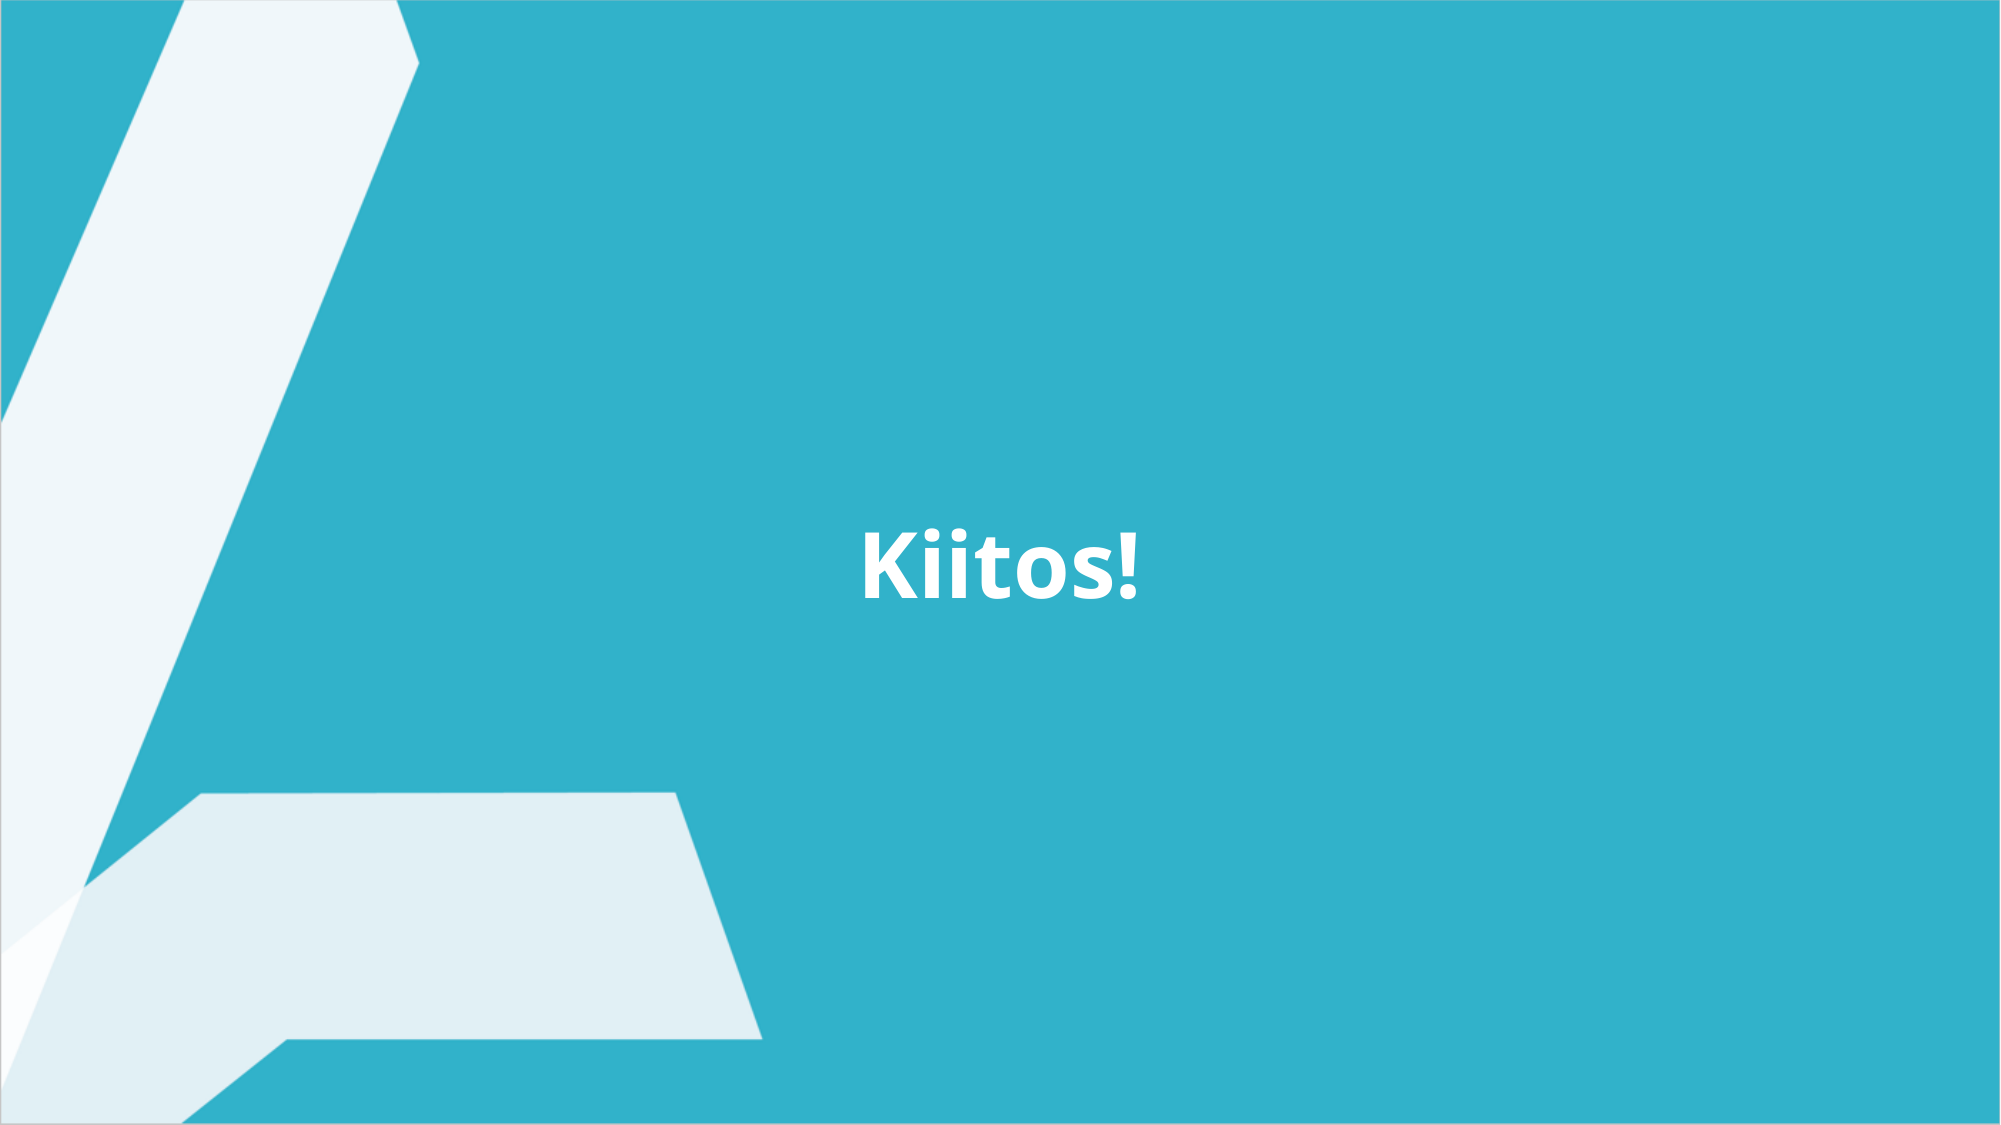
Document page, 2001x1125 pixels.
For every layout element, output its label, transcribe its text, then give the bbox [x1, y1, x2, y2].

picture [0, 0, 2001, 1125]
text_box Kiitos! [727, 499, 1272, 624]
